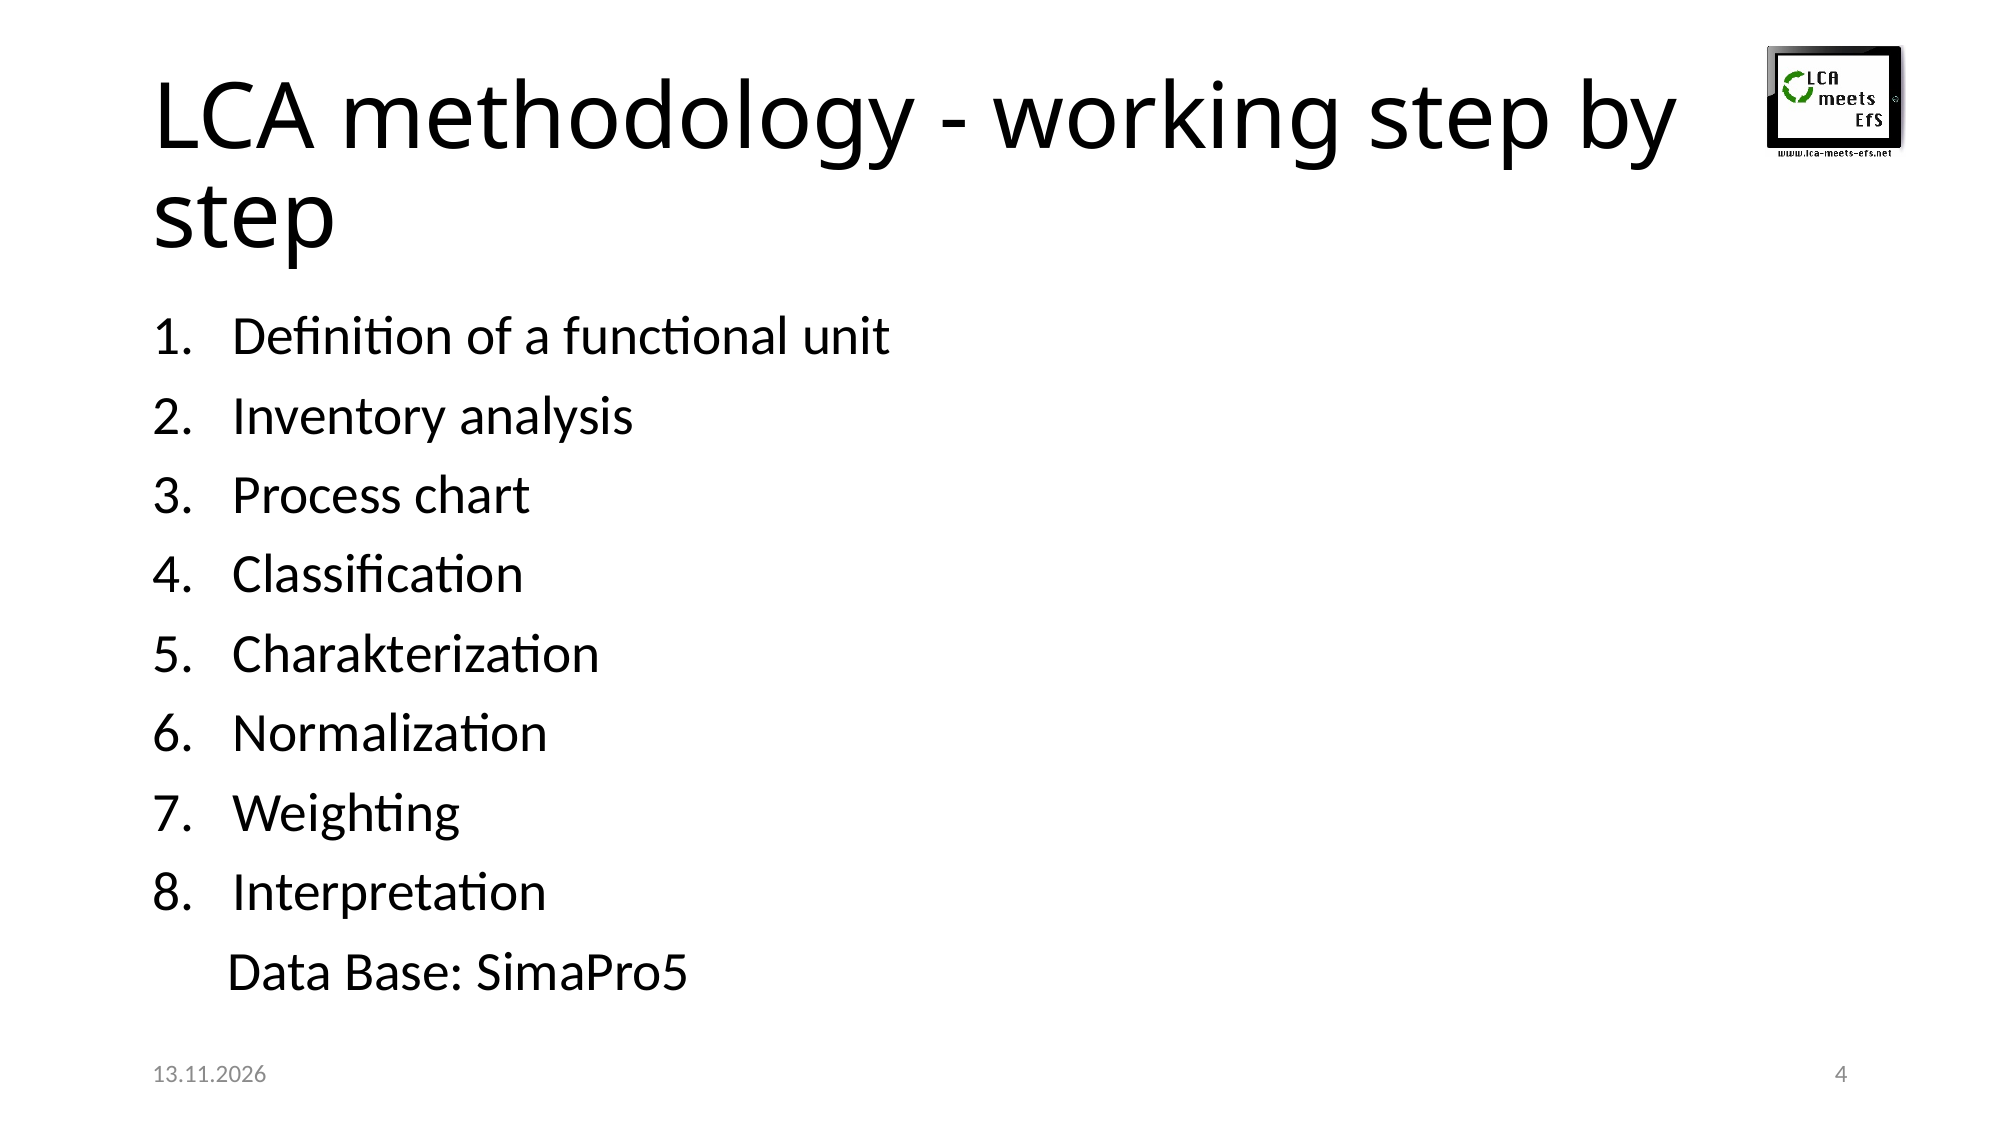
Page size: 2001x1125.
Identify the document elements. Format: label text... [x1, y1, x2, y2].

picture [1764, 45, 1906, 157]
title LCA methodology - working step by step [137, 59, 1863, 278]
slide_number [137, 1042, 588, 1103]
slide_number 4 [1412, 1042, 1863, 1103]
list Definition of a functional unit Inventory analysis Process chart Classification Charakterization Normalization Weighting Interpretation Data Base: SimaPro5 [137, 299, 1863, 1014]
